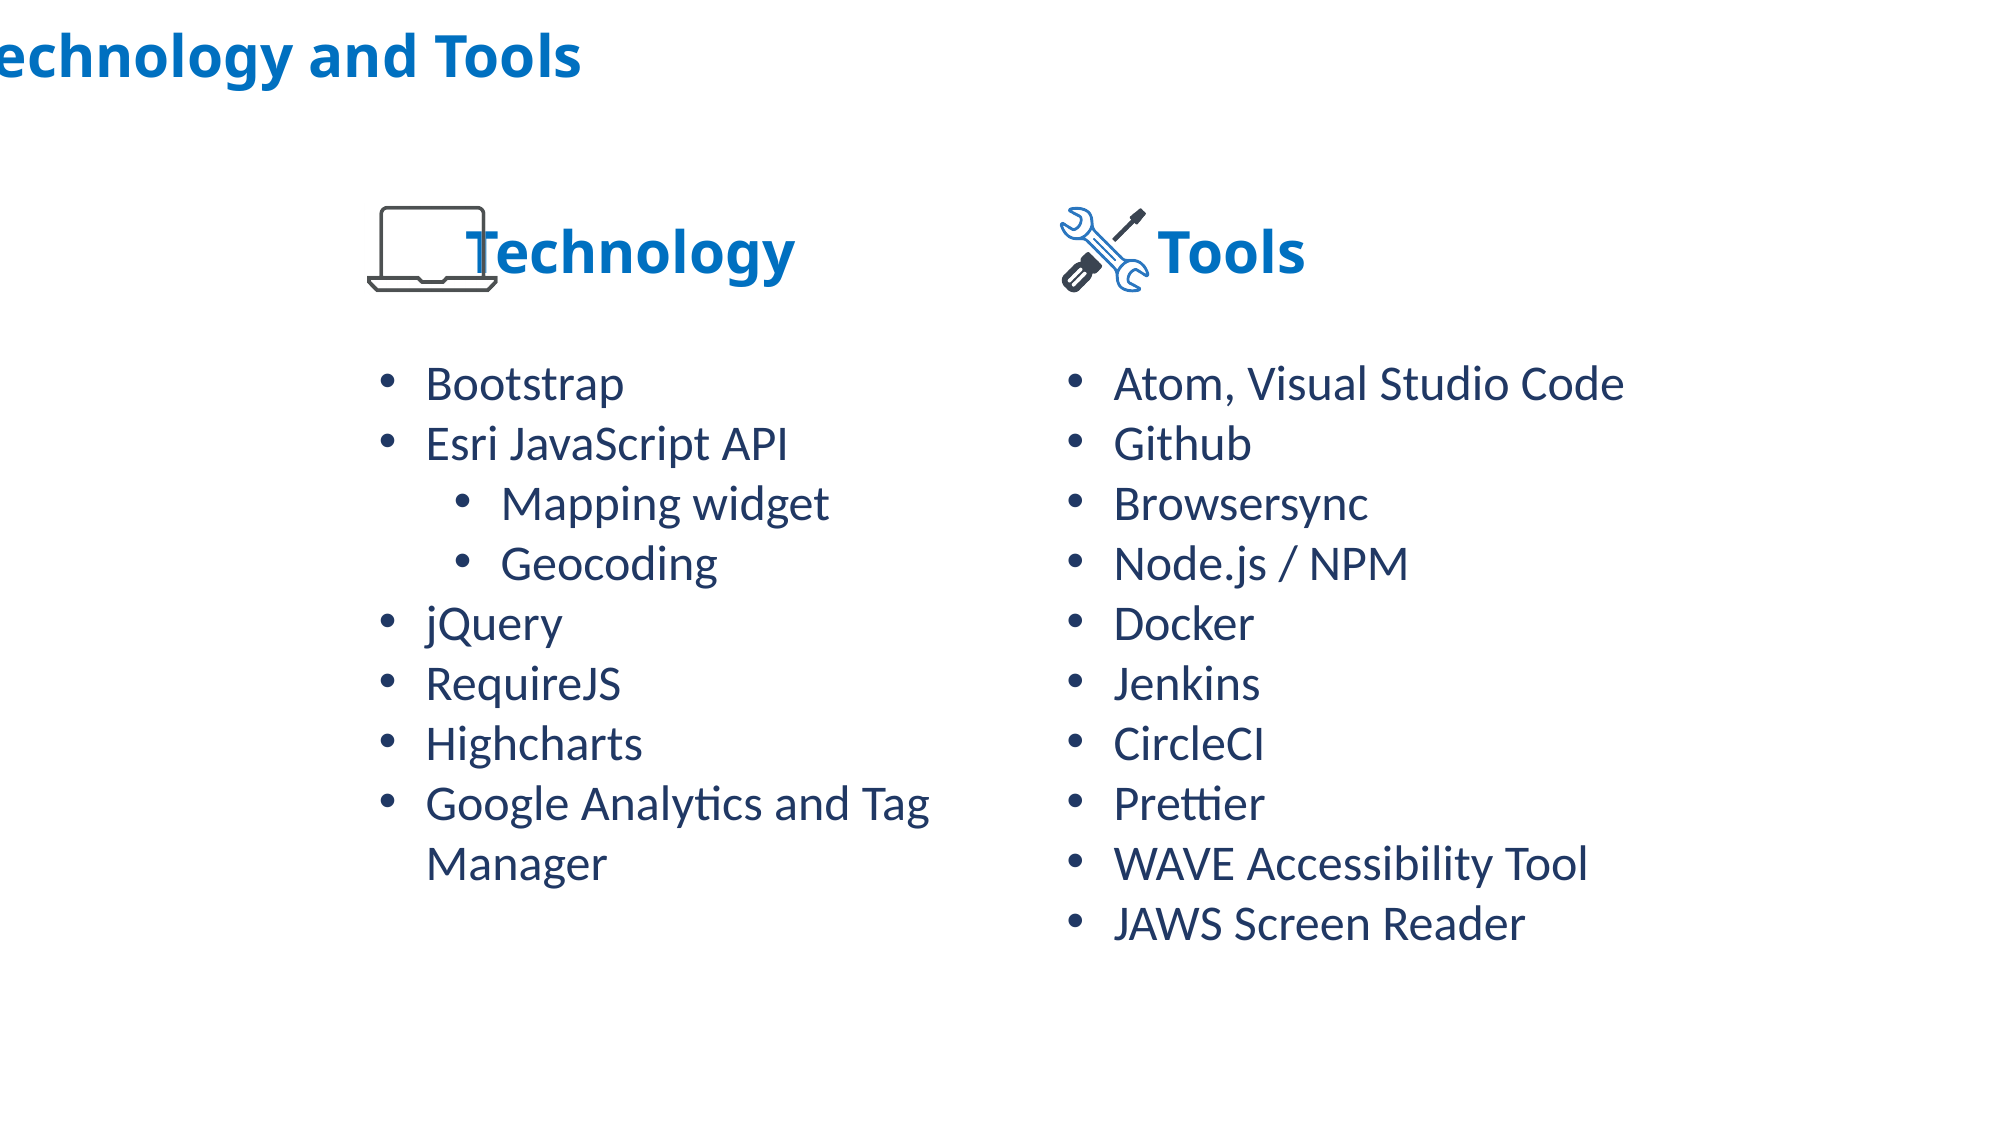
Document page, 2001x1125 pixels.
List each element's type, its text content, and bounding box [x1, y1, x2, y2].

text_box Technology and Tools [0, 11, 598, 97]
picture [364, 203, 499, 294]
text_box Atom, Visual Studio Code Github Browsersync Node.js / NPM Docker Jenkins CircleCI Prettier WAVE Accessibility Tool JAWS Screen Reader [1051, 342, 1662, 958]
text_box Bootstrap Esri JavaScript API Mapping widget Geocoding jQuery RequireJS Highcharts Google Analytics and Tag Manager [364, 342, 974, 898]
picture [1051, 196, 1158, 303]
text_box Technology [499, 207, 811, 293]
text_box Tools [1158, 207, 1322, 293]
